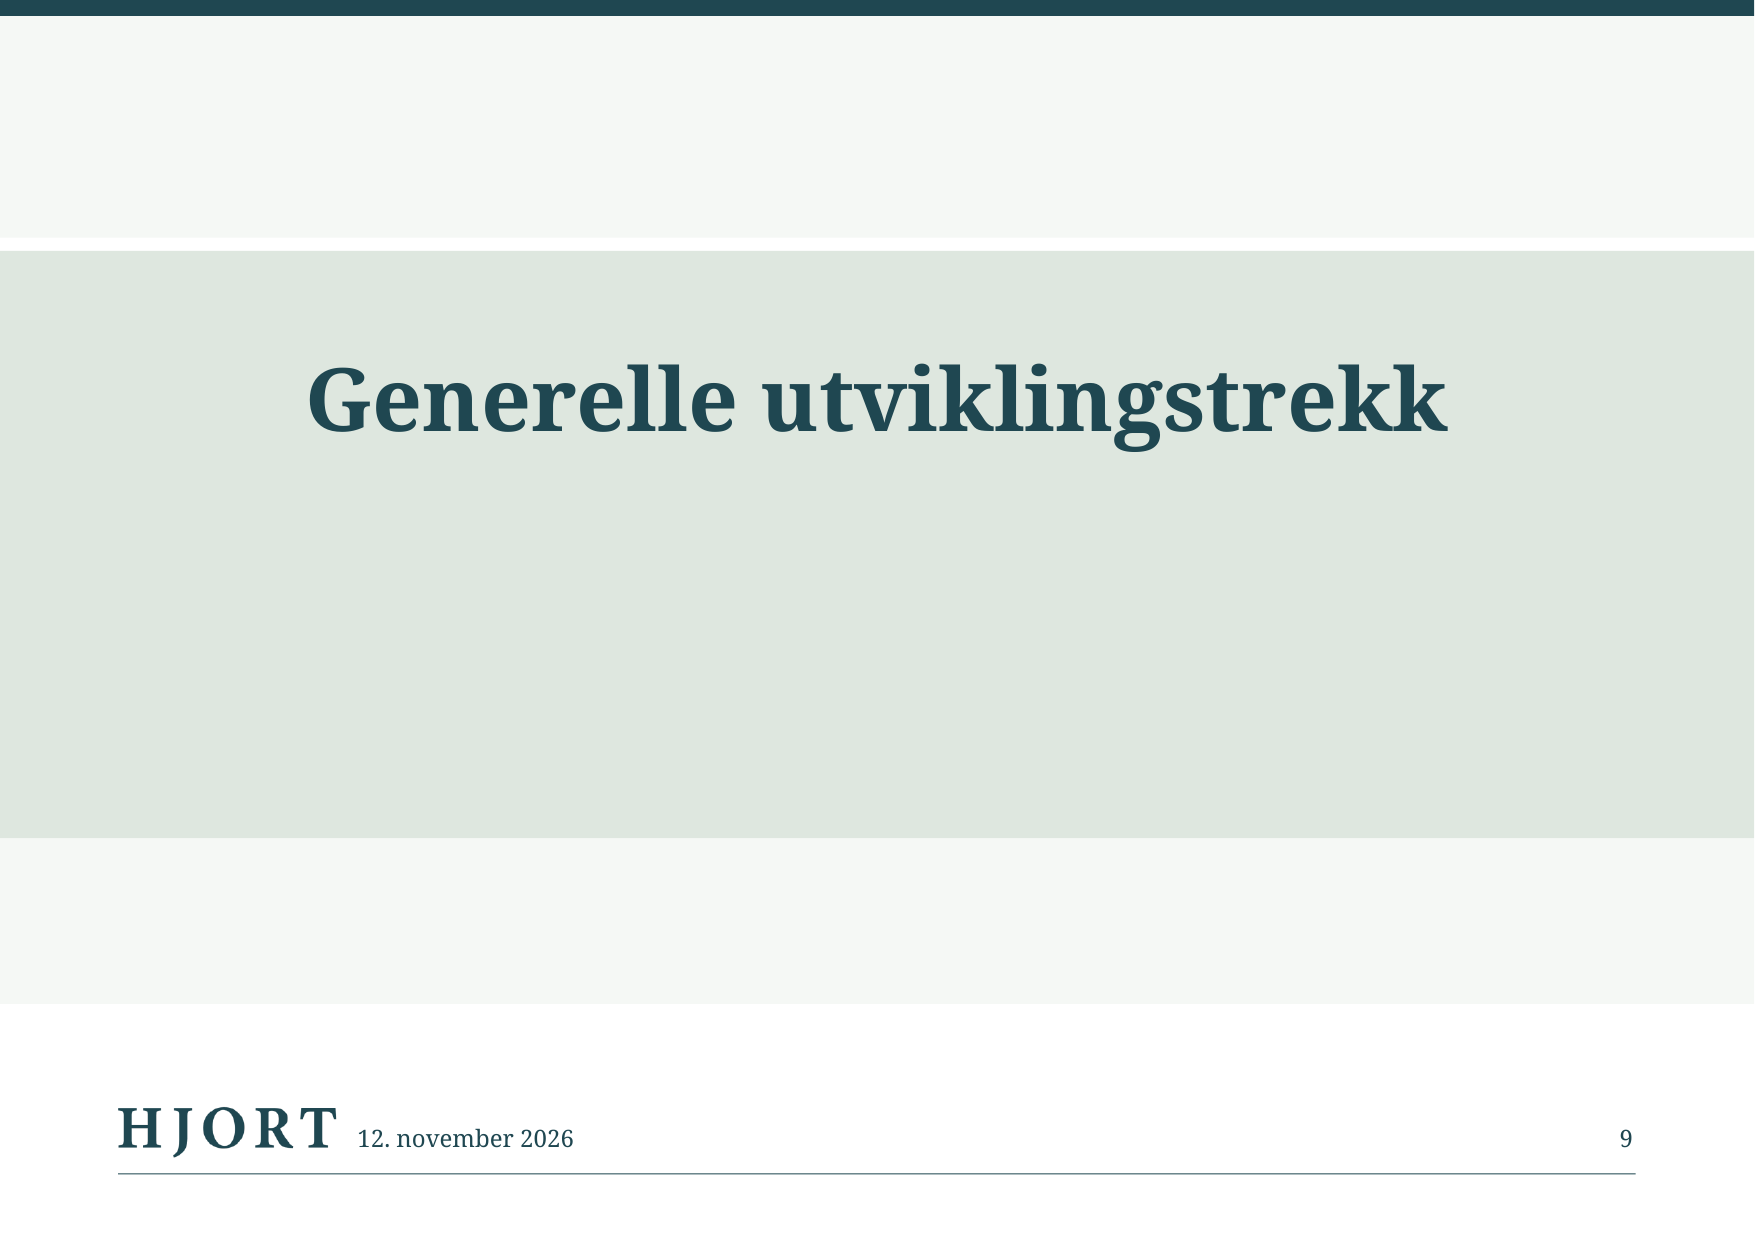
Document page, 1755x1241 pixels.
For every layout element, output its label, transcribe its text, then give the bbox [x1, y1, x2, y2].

picture [0, 1087, 345, 1241]
slide_number 9 [1573, 1123, 1633, 1168]
title Generelle utviklingstrekk [121, 343, 1634, 569]
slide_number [357, 1123, 618, 1168]
